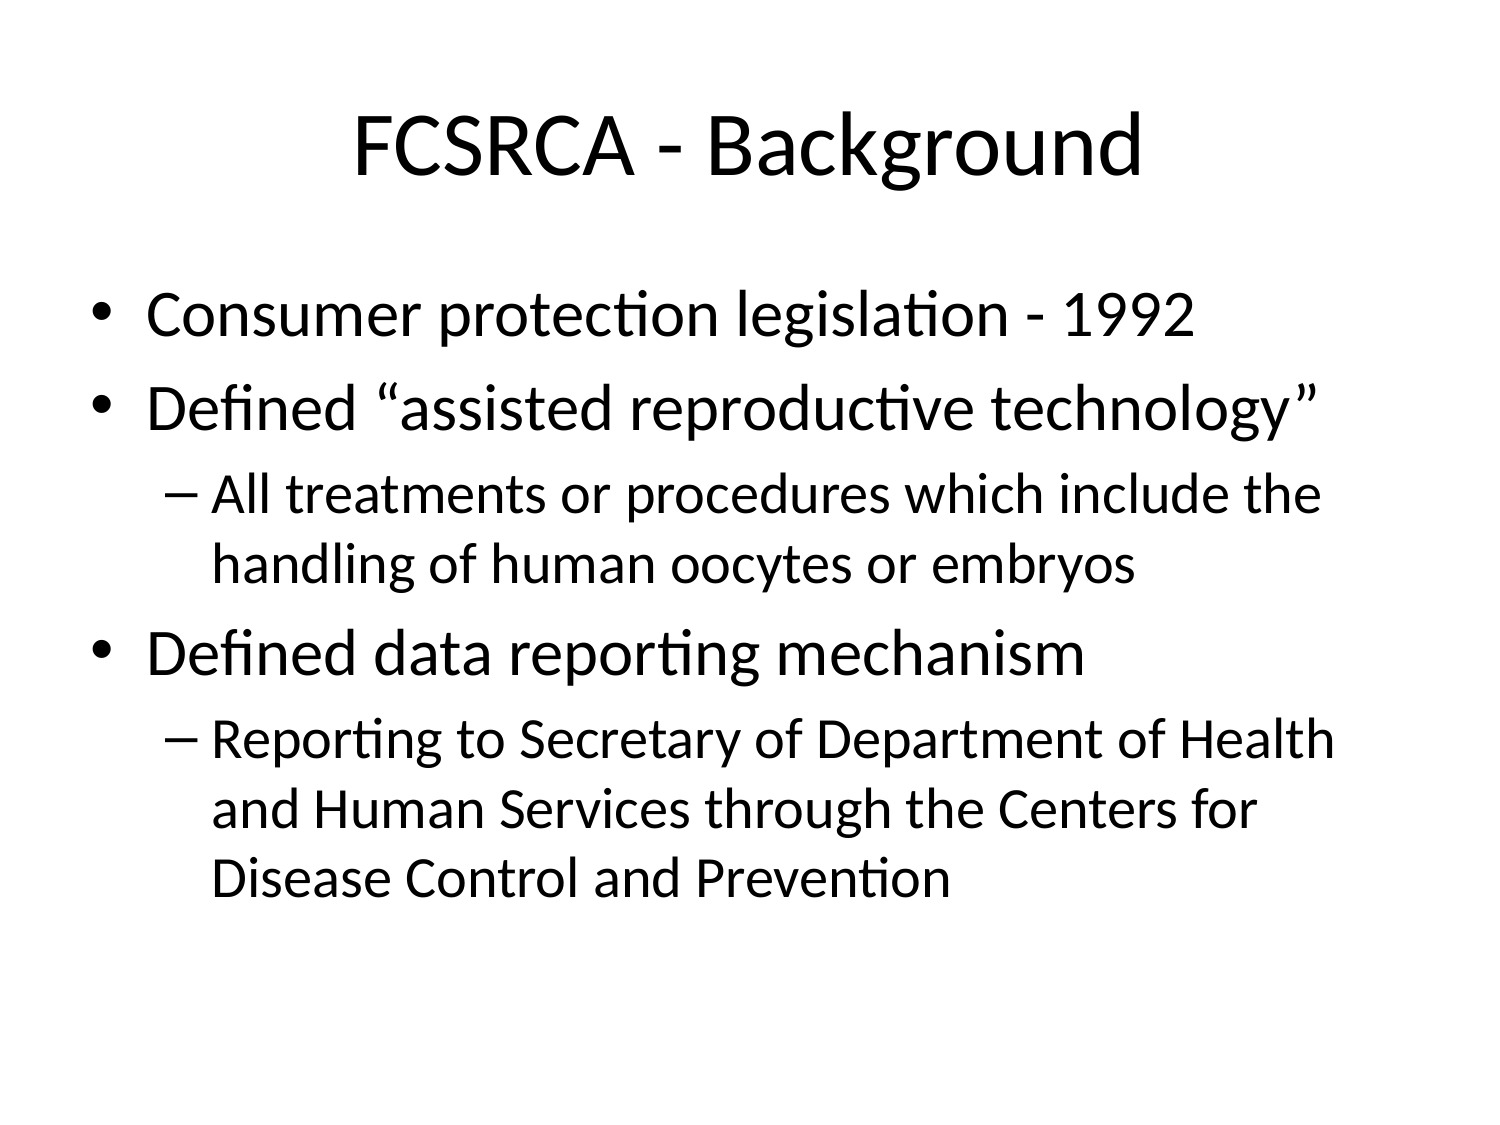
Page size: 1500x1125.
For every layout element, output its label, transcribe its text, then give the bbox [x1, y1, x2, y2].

title FCSRCA - Background [75, 45, 1425, 233]
list Consumer protection legislation - 1992 Defined “assisted reproductive technology” All treatments or procedures which include the handling of human oocytes or embryos Defined data reporting mechanism Reporting to Secretary of Department of Health and Human Services through the Centers for Disease Control and Prevention [75, 262, 1425, 1005]
